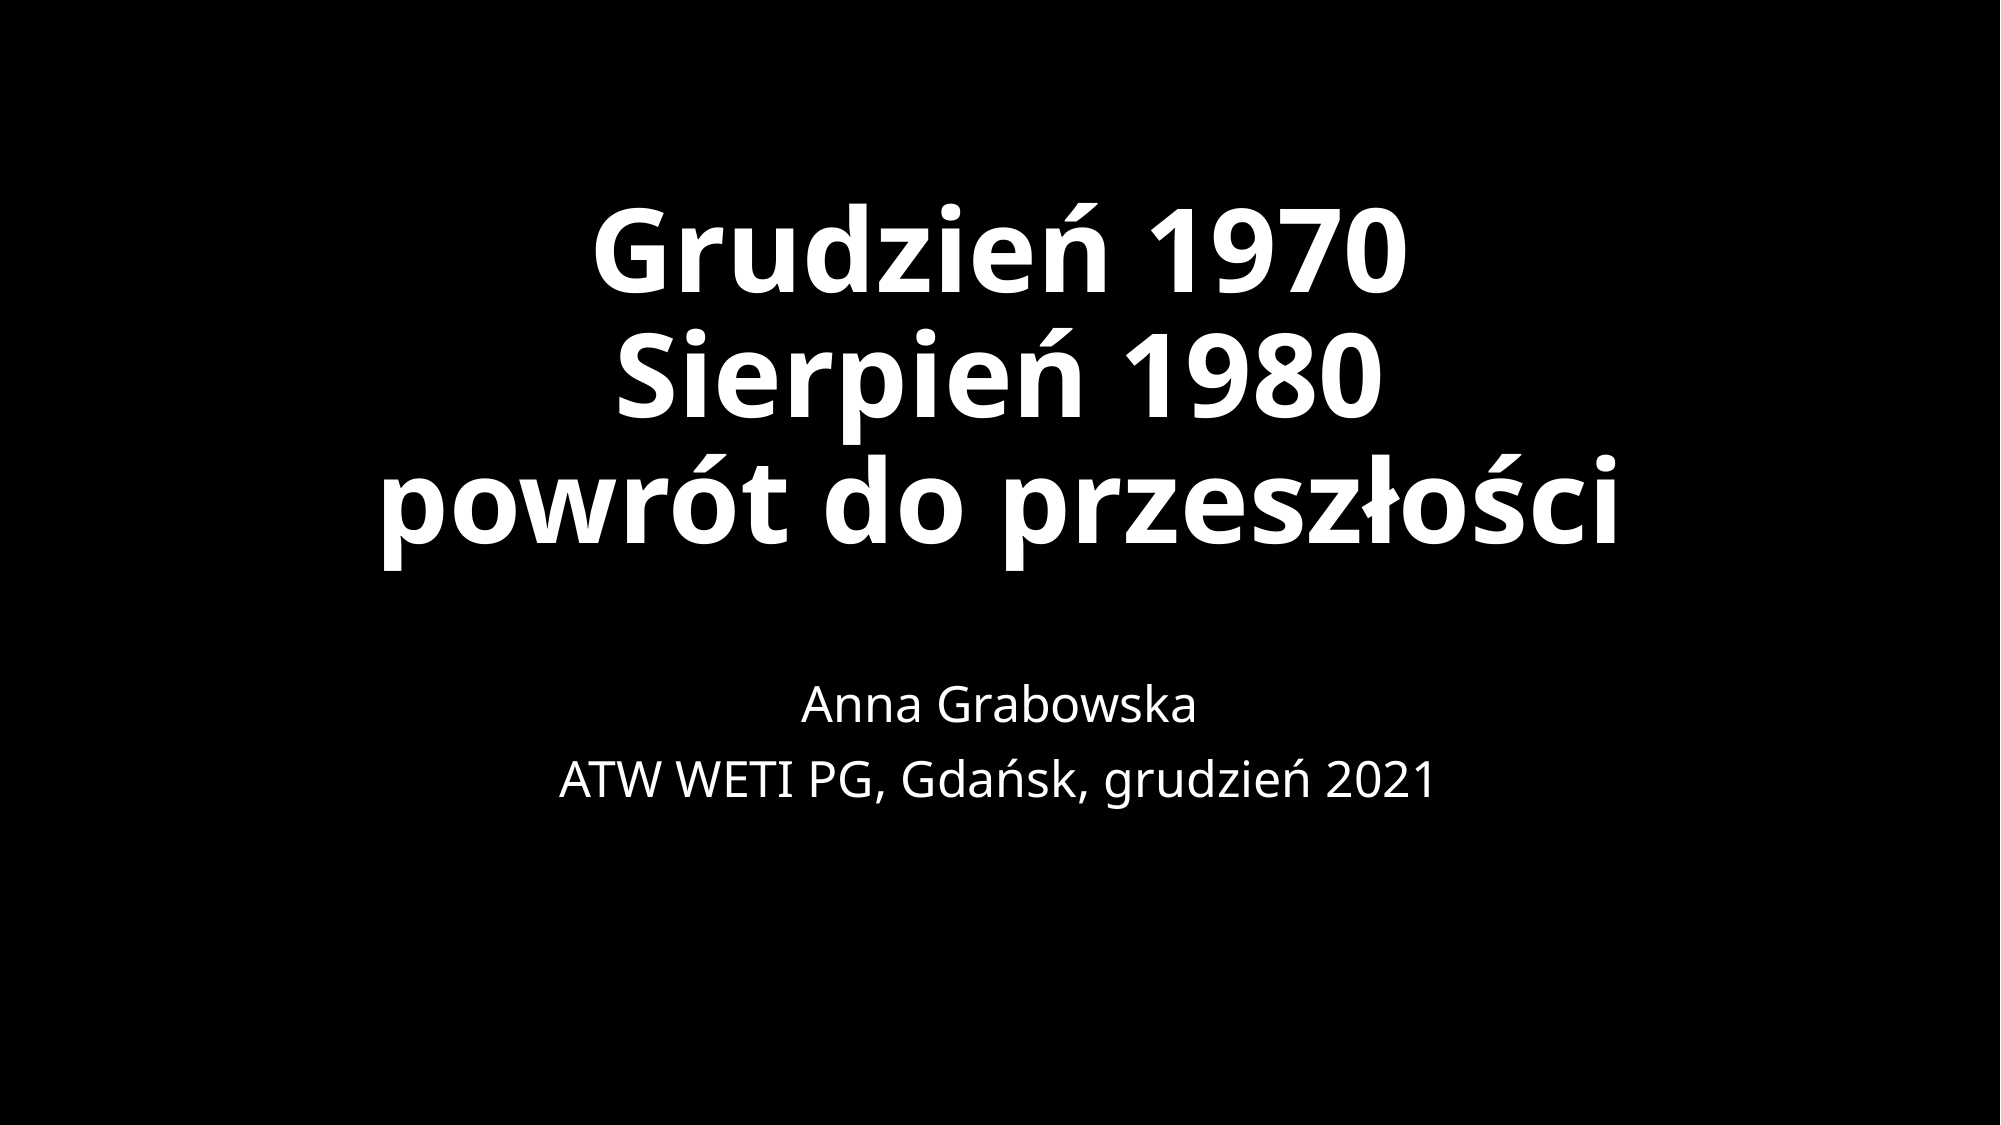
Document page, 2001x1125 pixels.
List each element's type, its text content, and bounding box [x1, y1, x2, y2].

title Grudzień 1970 Sierpień 1980 powrót do przeszłości [249, 184, 1750, 576]
subtitle Anna Grabowska ATW WETI PG, Gdańsk, grudzień 2021 [249, 590, 1750, 863]
